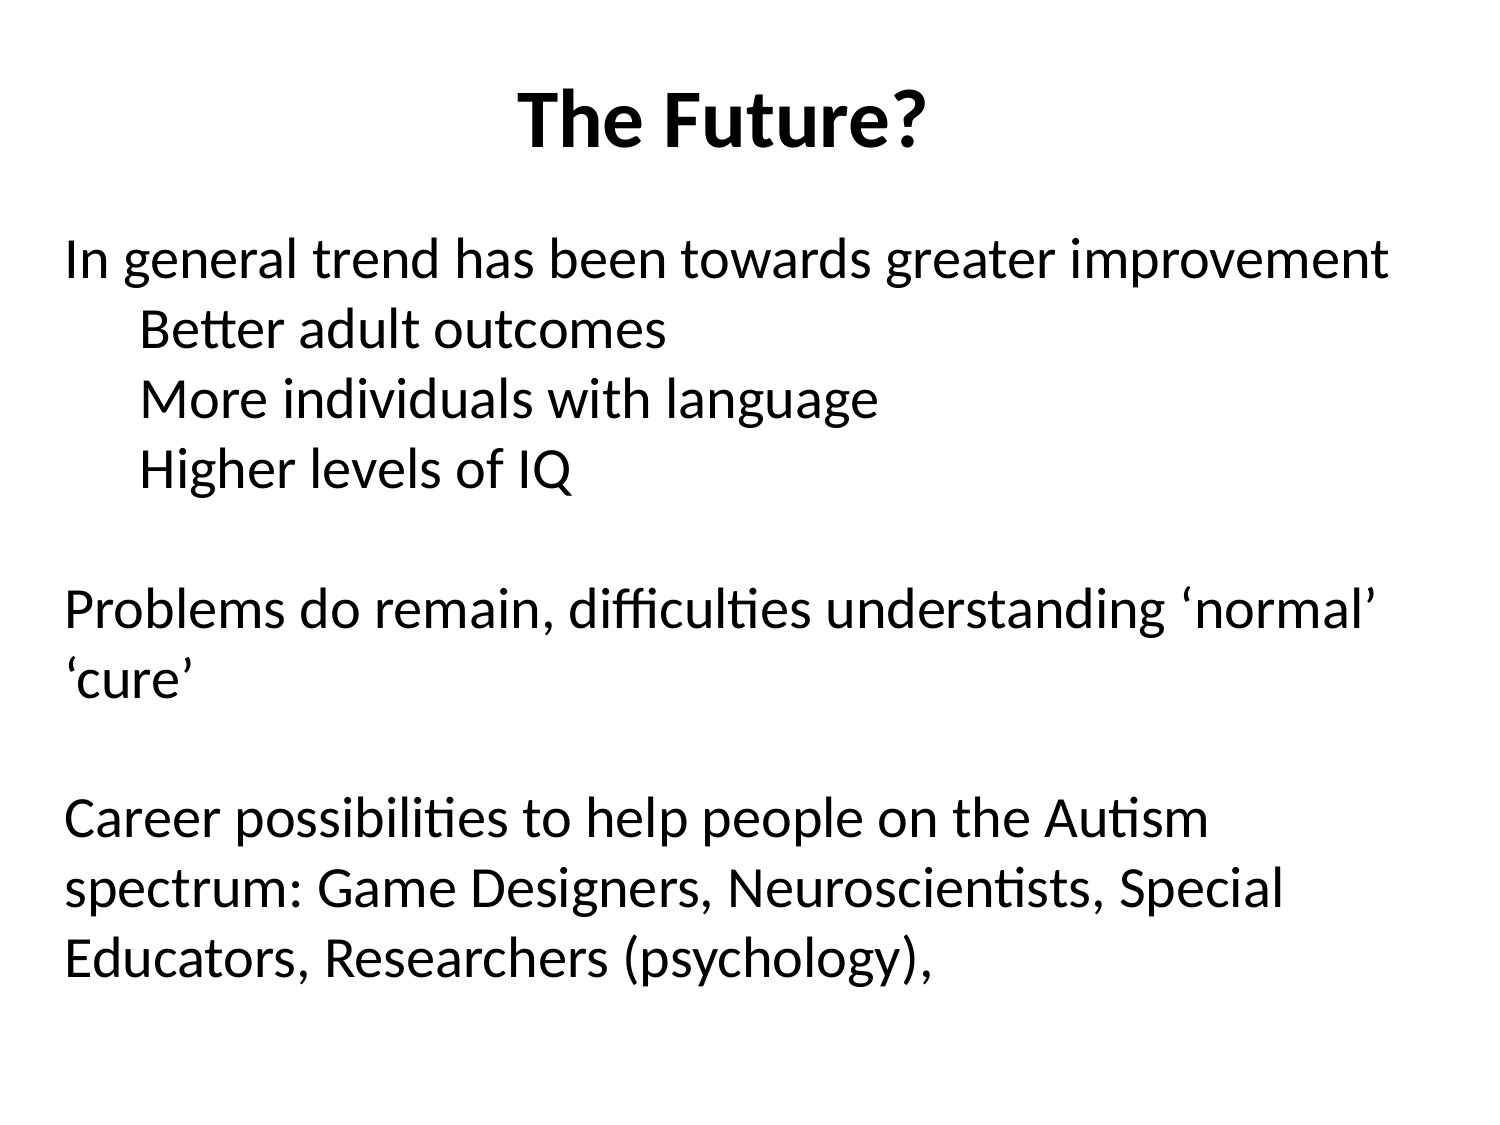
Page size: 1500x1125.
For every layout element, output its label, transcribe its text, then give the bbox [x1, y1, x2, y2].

text_box The Future? [502, 57, 945, 172]
text_box In general trend has been towards greater improvement Better adult outcomes More individuals with language Higher levels of IQ Problems do remain, difficulties understanding ‘normal’ ‘cure’ Career possibilities to help people on the Autism spectrum: Game Designers, Neuroscientists, Special Educators, Researchers (psychology), [50, 212, 1425, 1067]
